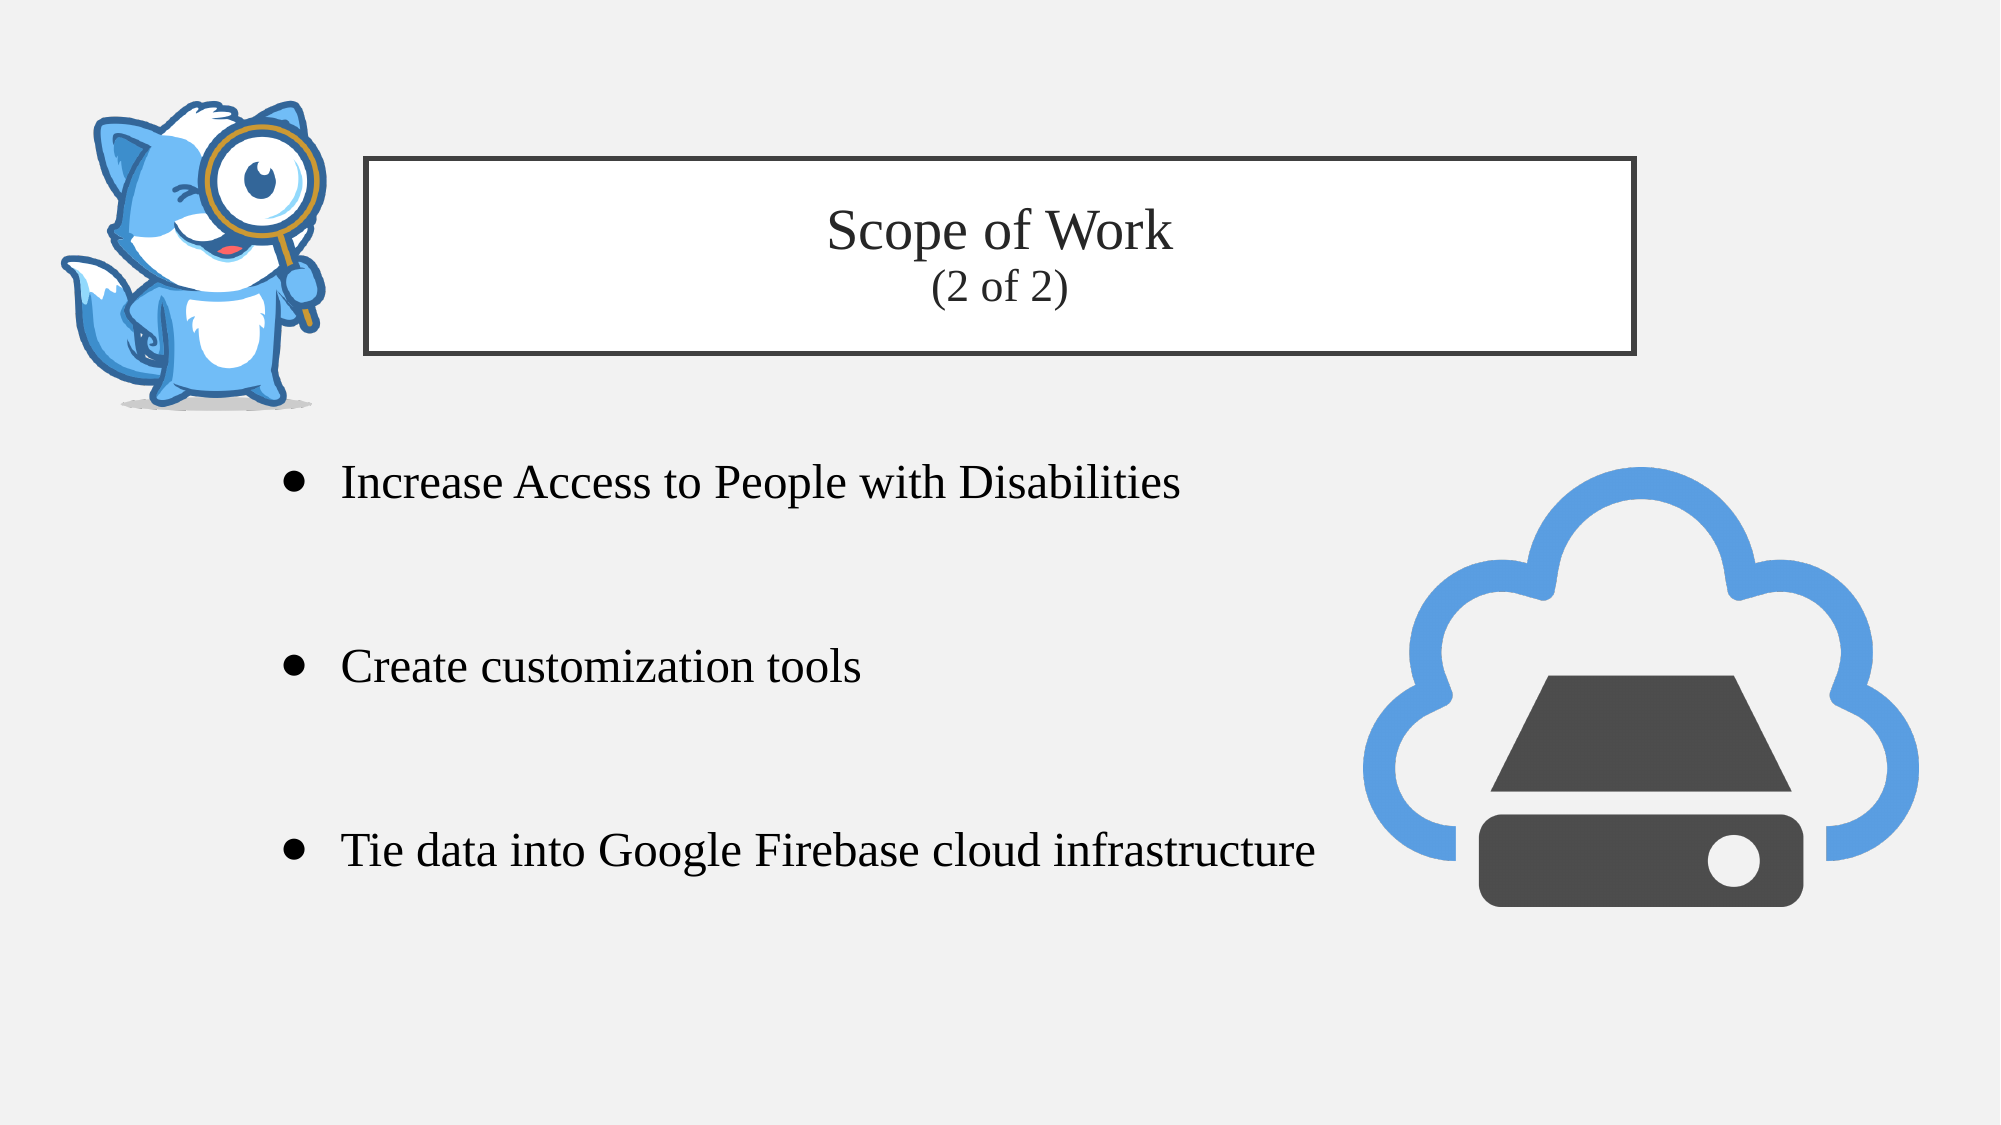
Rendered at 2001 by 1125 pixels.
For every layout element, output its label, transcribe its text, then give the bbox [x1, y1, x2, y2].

title Scope of Work (2 of 2) [363, 156, 1637, 356]
picture [60, 100, 328, 412]
list Increase Access to People with Disabilities Create customization tools Tie data into Google Firebase cloud infrastructure [252, 432, 1349, 942]
picture [1363, 467, 1919, 907]
